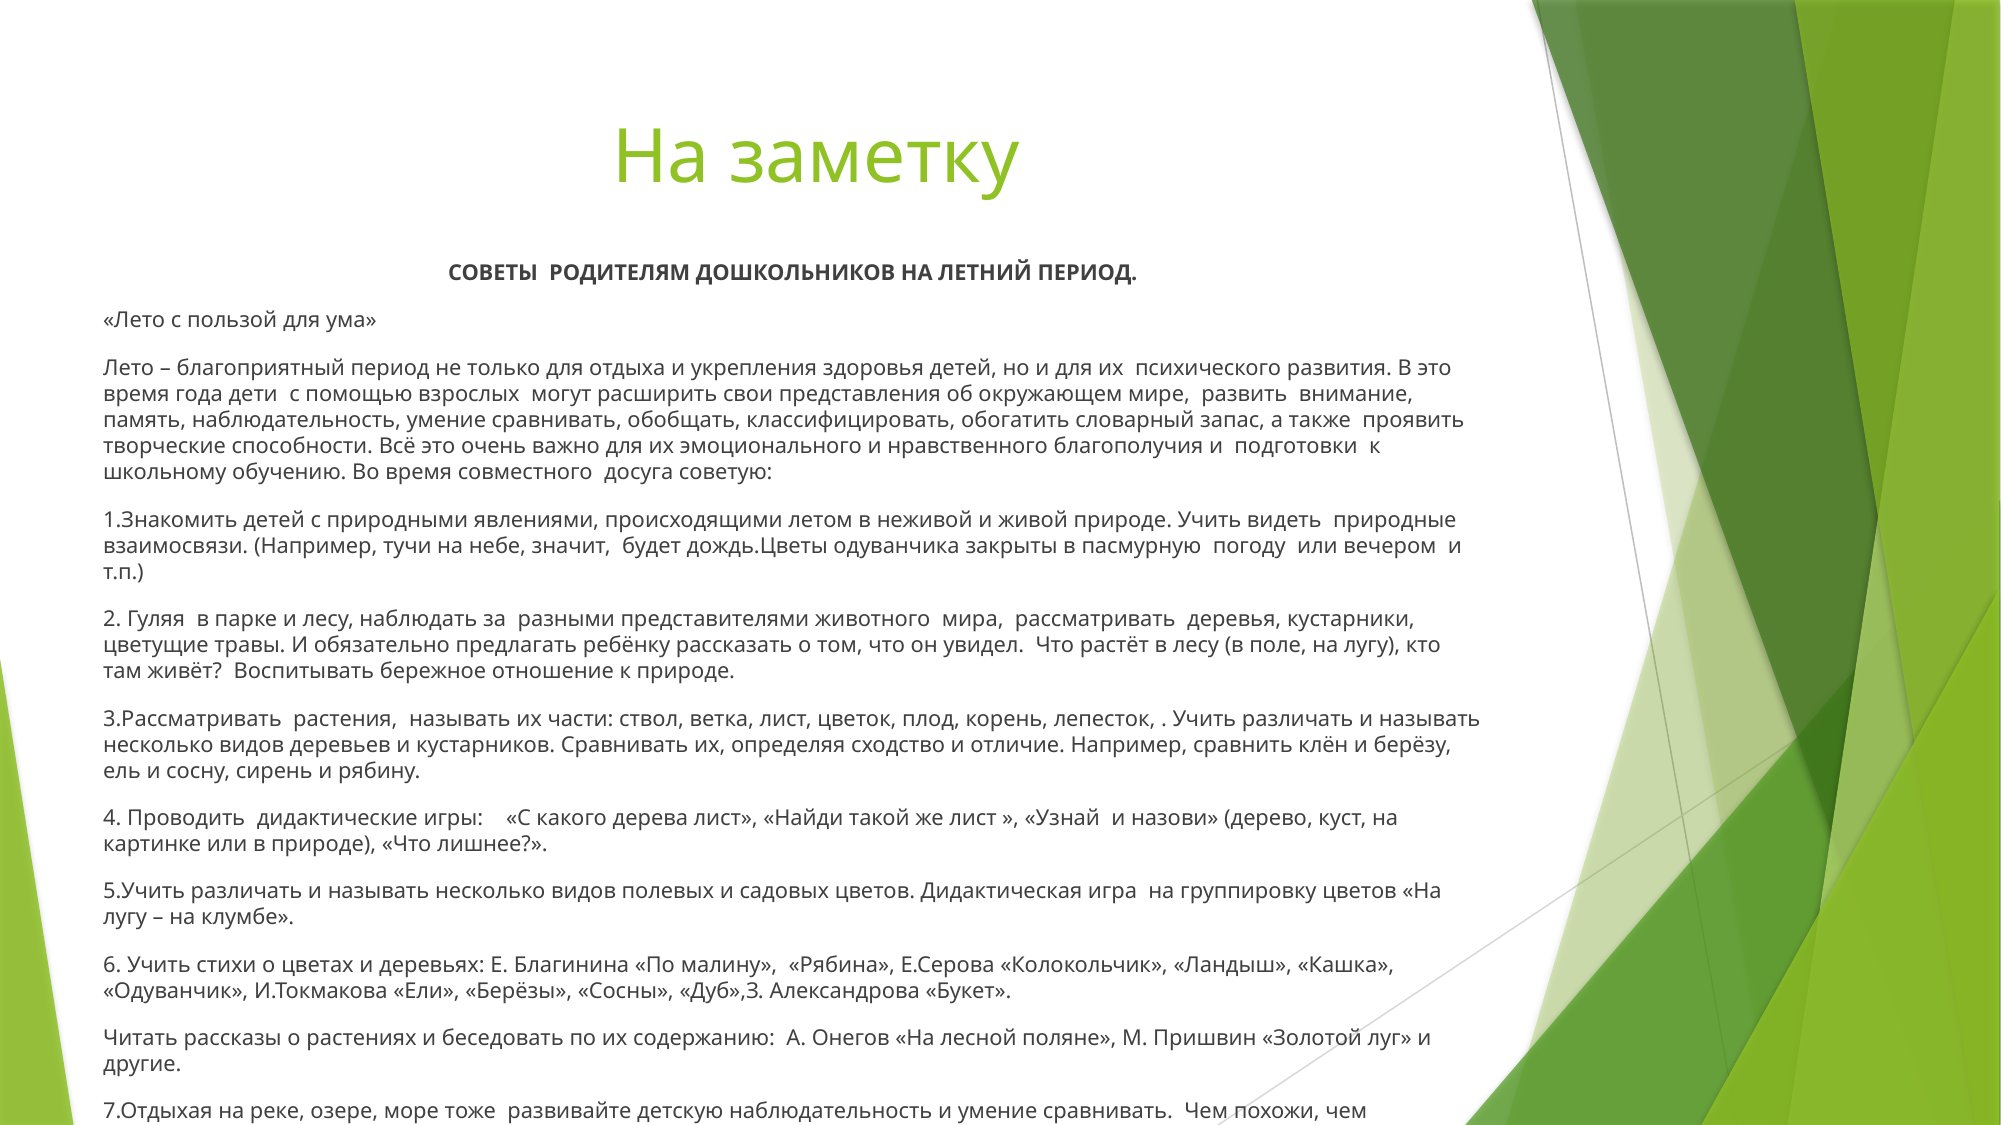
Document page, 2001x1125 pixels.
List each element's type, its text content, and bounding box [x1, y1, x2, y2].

title На заметку [111, 99, 1522, 317]
list СОВЕТЫ РОДИТЕЛЯМ ДОШКОЛЬНИКОВ НА ЛЕТНИЙ ПЕРИОД. «Лето с пользой для ума» Лето – благоприятный период не только для отдыха и укрепления здоровья детей, но и для их психического развития. В это время года дети с помощью взрослых могут расширить свои представления об окружающем мире, развить внимание, память, наблюдательность, умение сравнивать, обобщать, классифицировать, обогатить словарный запас, а также проявить творческие способности. Всё это очень важно для их эмоционального и нравственного благополучия и подготовки к школьному обучению. Во время совместного досуга советую: 1.Знакомить детей с природными явлениями, происходящими летом в неживой и живой природе. Учить видеть природные взаимосвязи. (Например, тучи на небе, значит, будет дождь.Цветы одуванчика закрыты в пасмурную погоду или вечером и т.п.) 2. Гуляя в парке и лесу, наблюдать за разными представителями животного мира, рассматривать деревья, кустарники, цветущие травы. И обязательно предлагать ребёнку рассказать о том, что он увидел. Что растёт в лесу (в поле, на лугу), кто там живёт? Воспитывать бережное отношение к природе. 3.Рассматривать растения, называть их части: ствол, ветка, лист, цветок, плод, корень, лепесток, . Учить различать и называть несколько видов деревьев и кустарников. Сравнивать их, определяя сходство и отличие. Например, сравнить клён и берёзу, ель и сосну, сирень и рябину. 4. Проводить дидактические игры: «С какого дерева лист», «Найди такой же лист », «Узнай и назови» (дерево, куст, на картинке или в природе), «Что лишнее?». 5.Учить различать и называть несколько видов полевых и садовых цветов. Дидактическая игра на группировку цветов «На лугу – на клумбе». 6. Учить стихи о цветах и деревьях: Е. Благинина «По малину», «Рябина», Е.Серова «Колокольчик», «Ландыш», «Кашка», «Одуванчик», И.Токмакова «Ели», «Берёзы», «Сосны», «Дуб»,З. Александрова «Букет». Читать рассказы о растениях и беседовать по их содержанию: А. Онегов «На лесной поляне», М. Пришвин «Золотой луг» и другие. 7.Отдыхая на реке, озере, море тоже развивайте детскую наблюдательность и умение сравнивать. Чем похожи, чем отличаются эти водоёмы? Объясните, что такое течение, берега, волны, прибой. Наблюдайте с малышом за рыбками, чайками. [88, 251, 1499, 1073]
